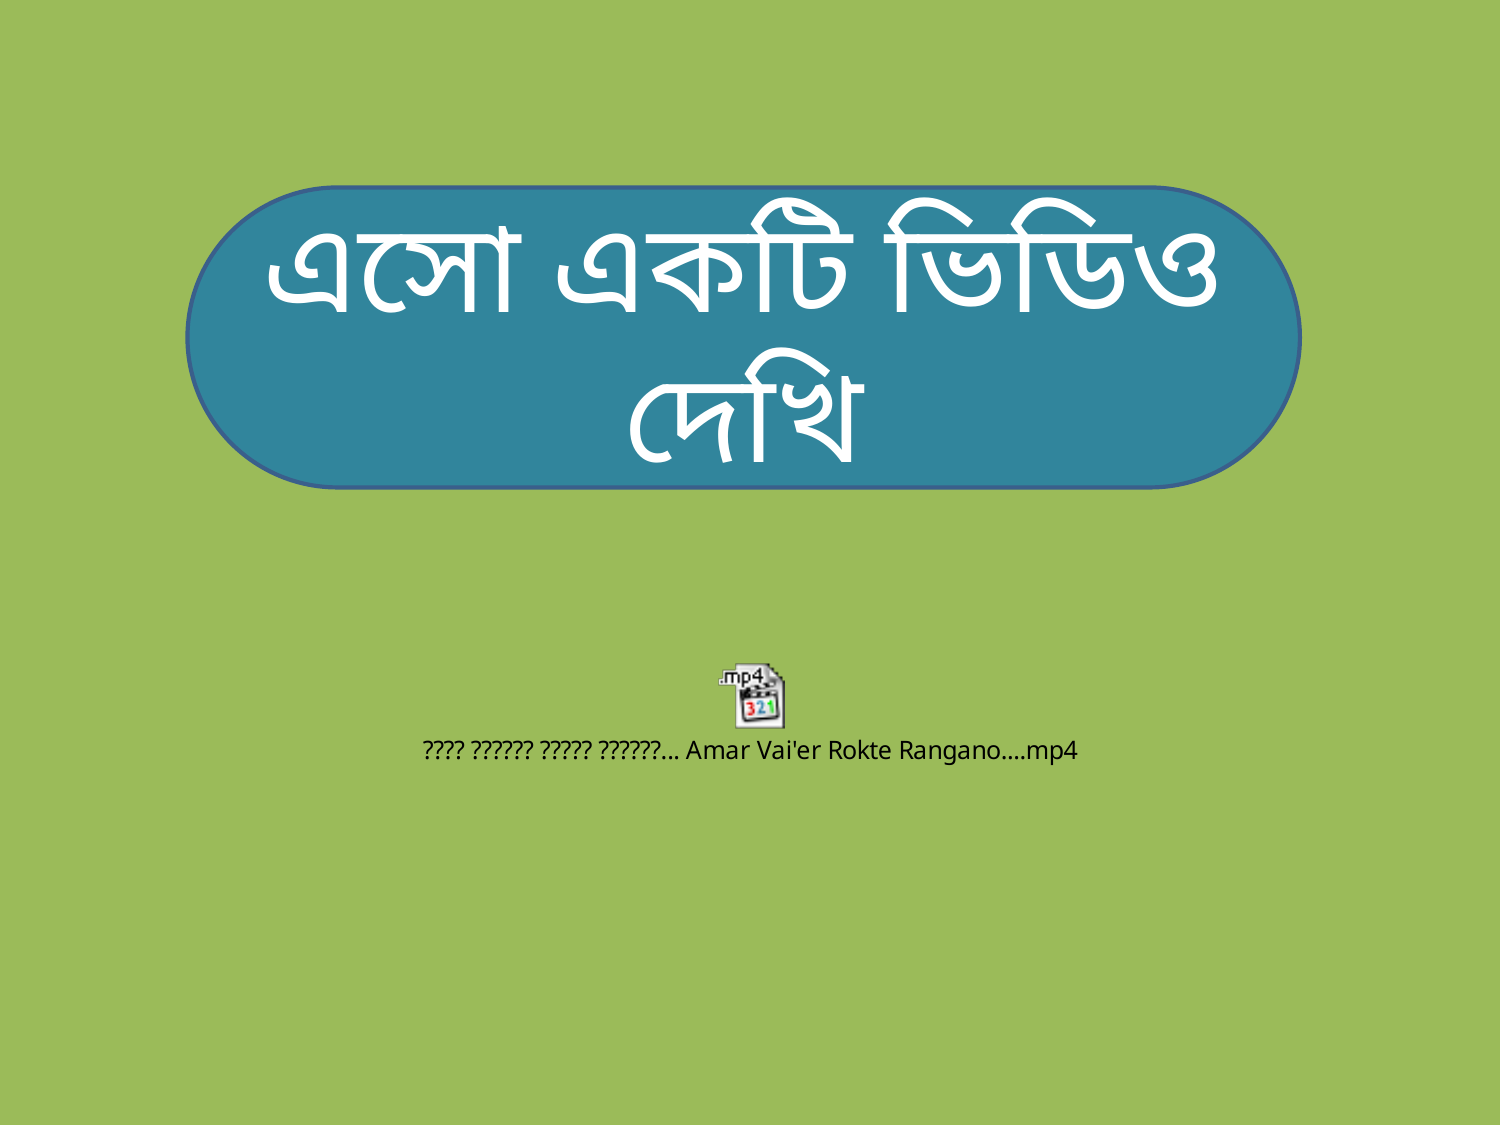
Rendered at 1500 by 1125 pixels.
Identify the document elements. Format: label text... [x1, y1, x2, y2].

text_box এসো একটি ভিডিও দেখি [185, 185, 1303, 490]
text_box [368, 662, 1132, 776]
